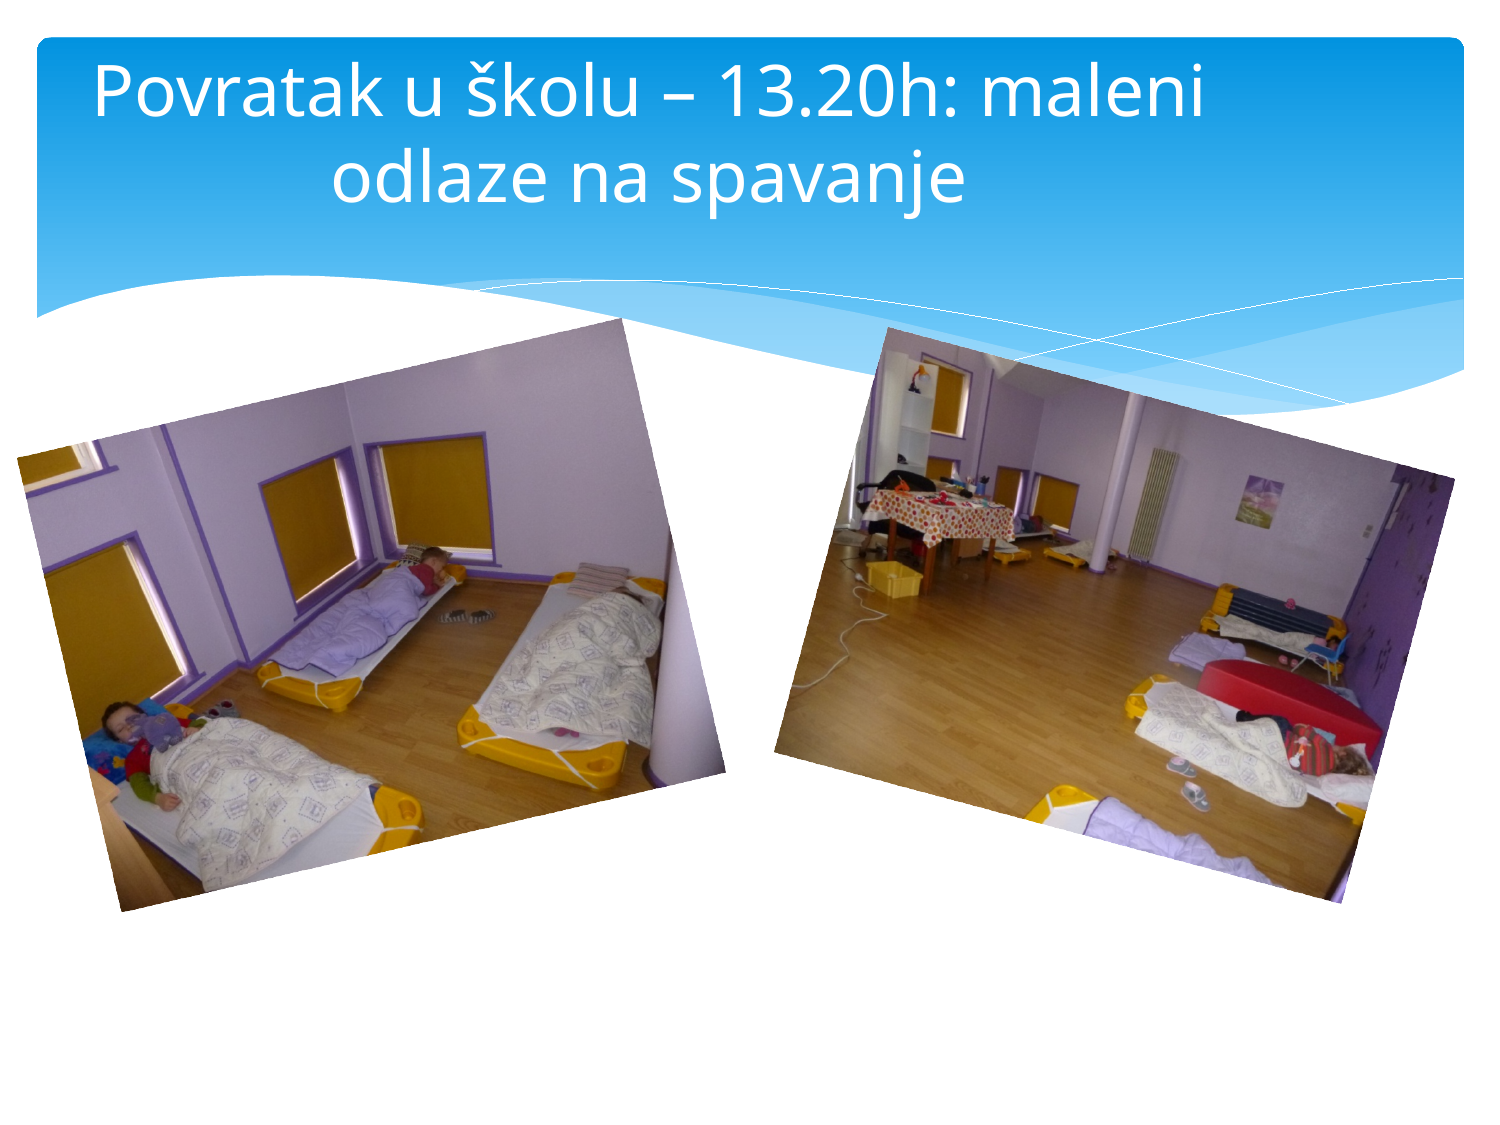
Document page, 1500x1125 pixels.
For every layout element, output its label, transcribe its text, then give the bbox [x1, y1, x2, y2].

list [820, 394, 1408, 836]
picture [1408, 466, 1455, 652]
picture [871, 327, 1135, 394]
picture [775, 583, 820, 764]
picture [107, 848, 396, 912]
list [60, 381, 682, 848]
picture [682, 584, 725, 783]
picture [18, 448, 60, 641]
picture [1091, 836, 1359, 903]
picture [354, 319, 635, 381]
title Povratak u školu – 13.20h: maleni odlaze na spavanje [35, 36, 1263, 225]
